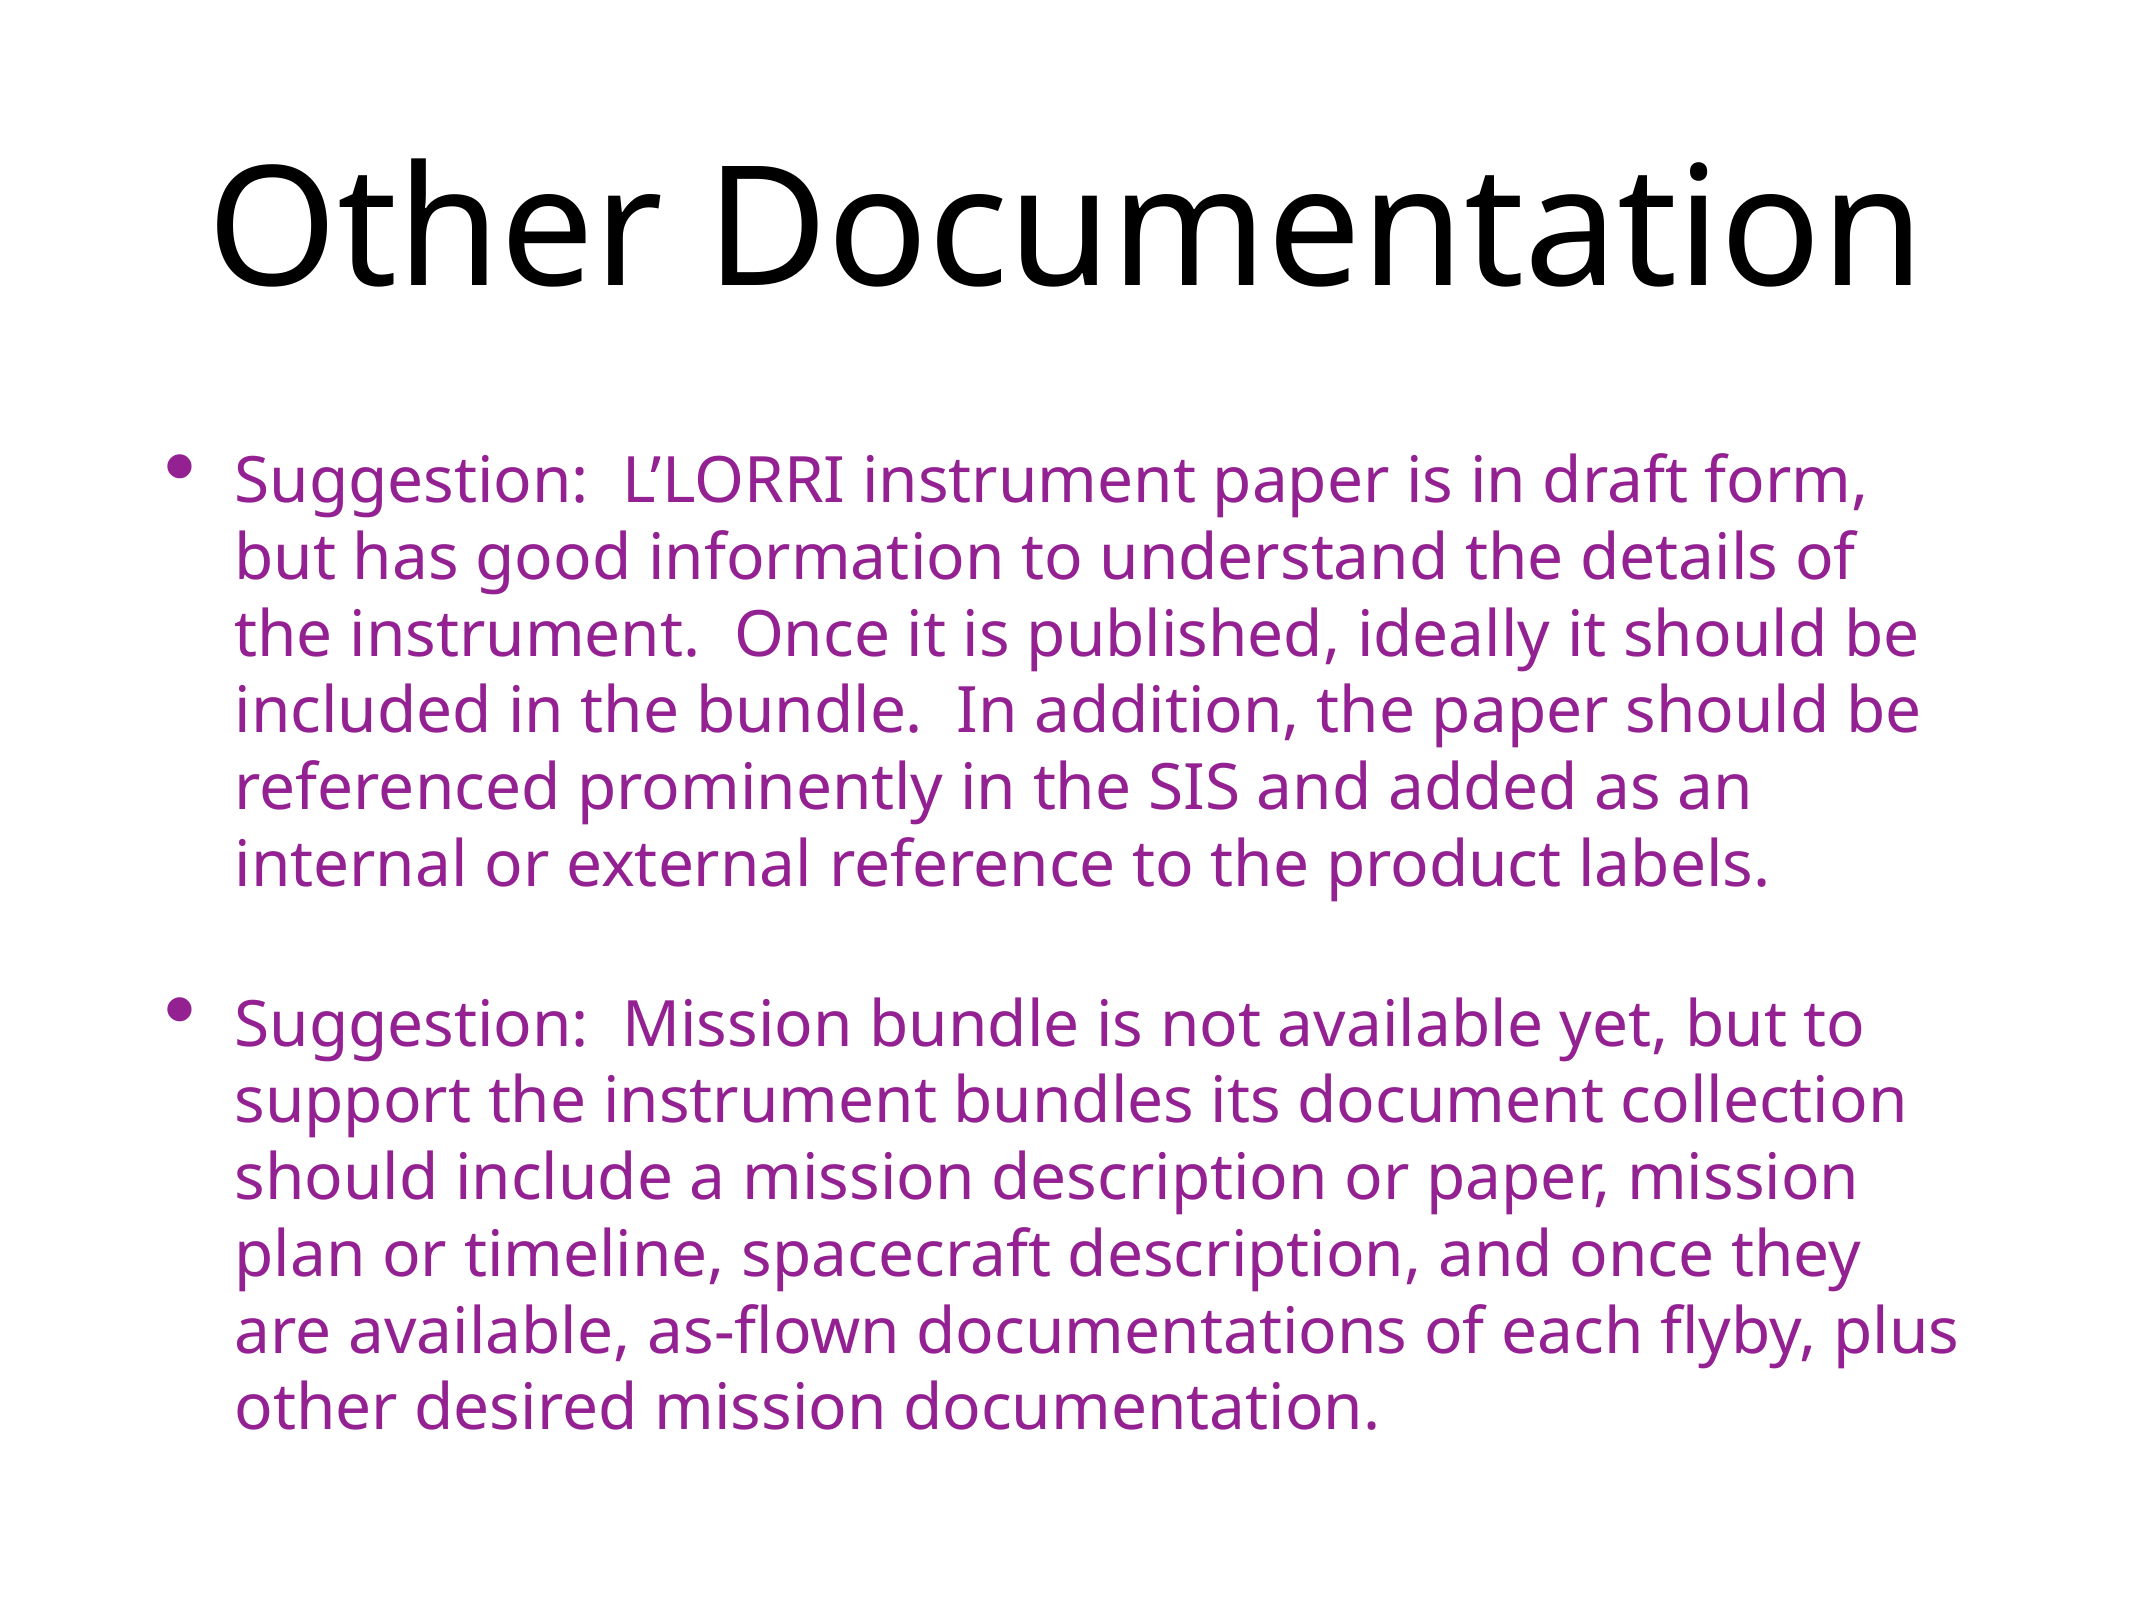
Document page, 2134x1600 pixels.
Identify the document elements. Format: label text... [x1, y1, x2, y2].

title Other Documentation [155, 41, 1978, 397]
list Suggestion: L’LORRI instrument paper is in draft form, but has good information to understand the details of the instrument. Once it is published, ideally it should be included in the bundle. In addition, the paper should be referenced prominently in the SIS and added as an internal or external reference to the product labels. Suggestion: Mission bundle is not available yet, but to support the instrument bundles its document collection should include a mission description or paper, mission plan or timeline, spacecraft description, and once they are available, as-flown documentations of each flyby, plus other desired mission documentation. [155, 424, 1978, 1457]
